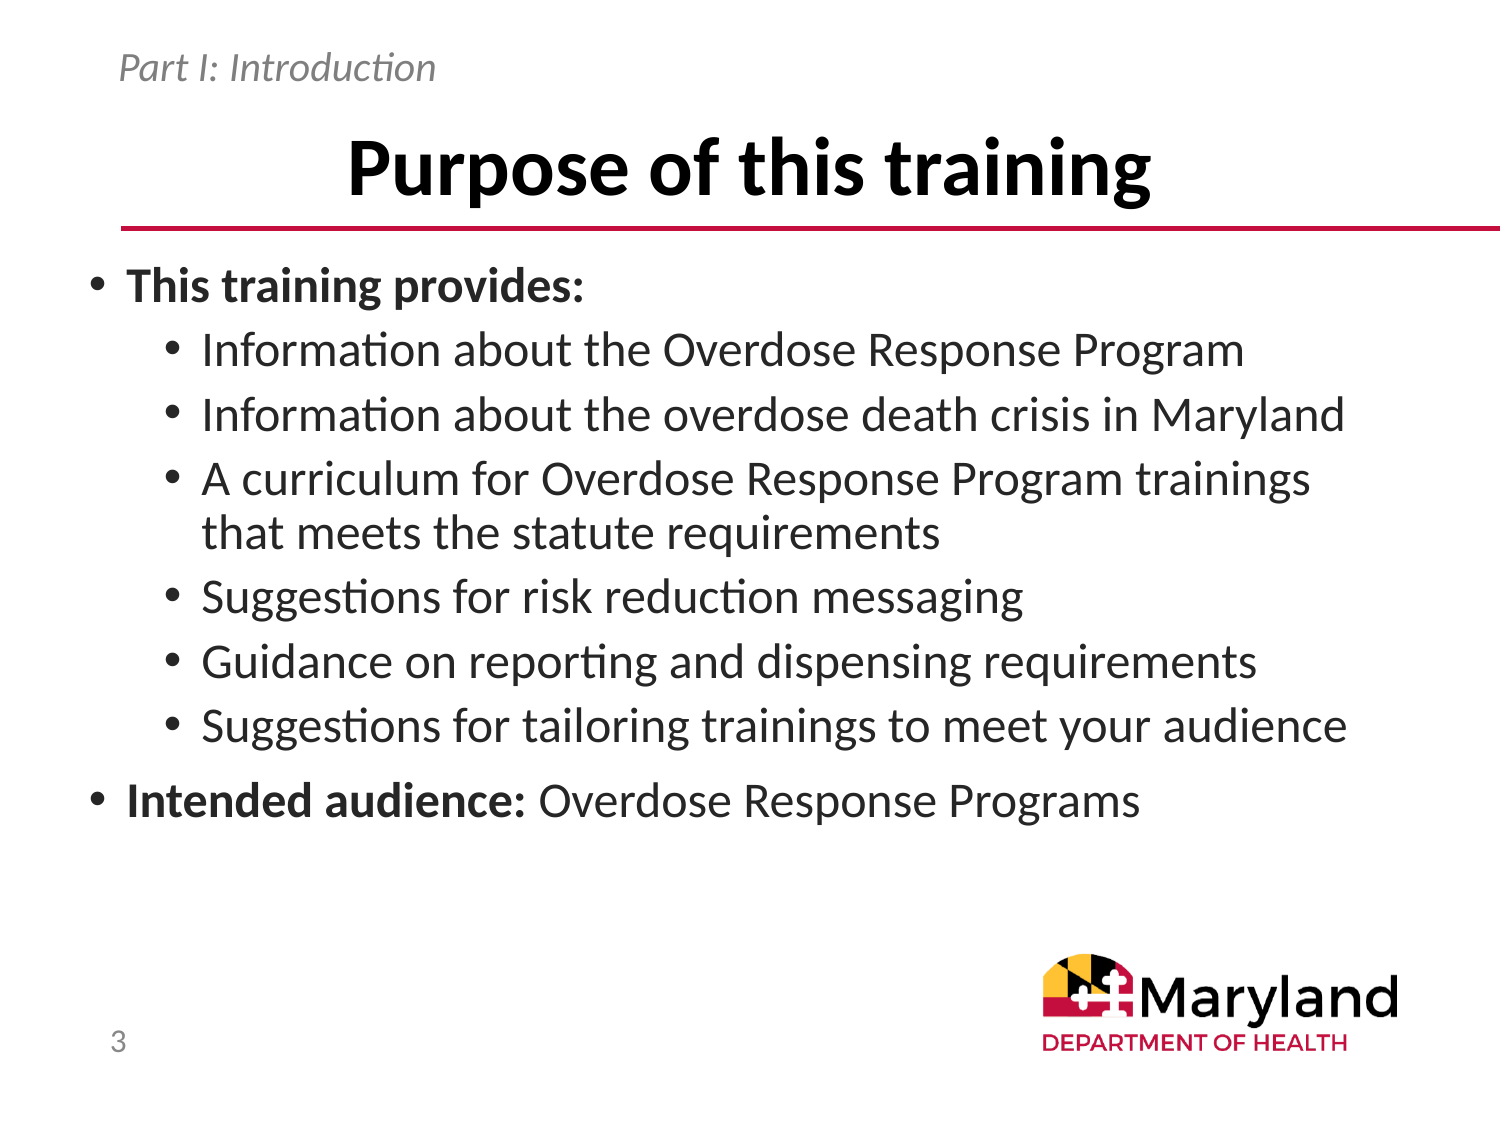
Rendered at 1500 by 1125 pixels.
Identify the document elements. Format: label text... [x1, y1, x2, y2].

slide_number 3 [94, 1009, 177, 1070]
title Purpose of this training [103, 112, 1397, 251]
picture [1034, 966, 1397, 1051]
list Part I: Introduction [103, 38, 1397, 112]
list This training provides: Information about the Overdose Response Program Information about the overdose death crisis in Maryland A curriculum for Overdose Response Program trainings that meets the statute requirements Suggestions for risk reduction messaging Guidance on reporting and dispensing requirements Suggestions for tailoring trainings to meet your audience Intended audience: Overdose Response Programs [74, 251, 1414, 966]
